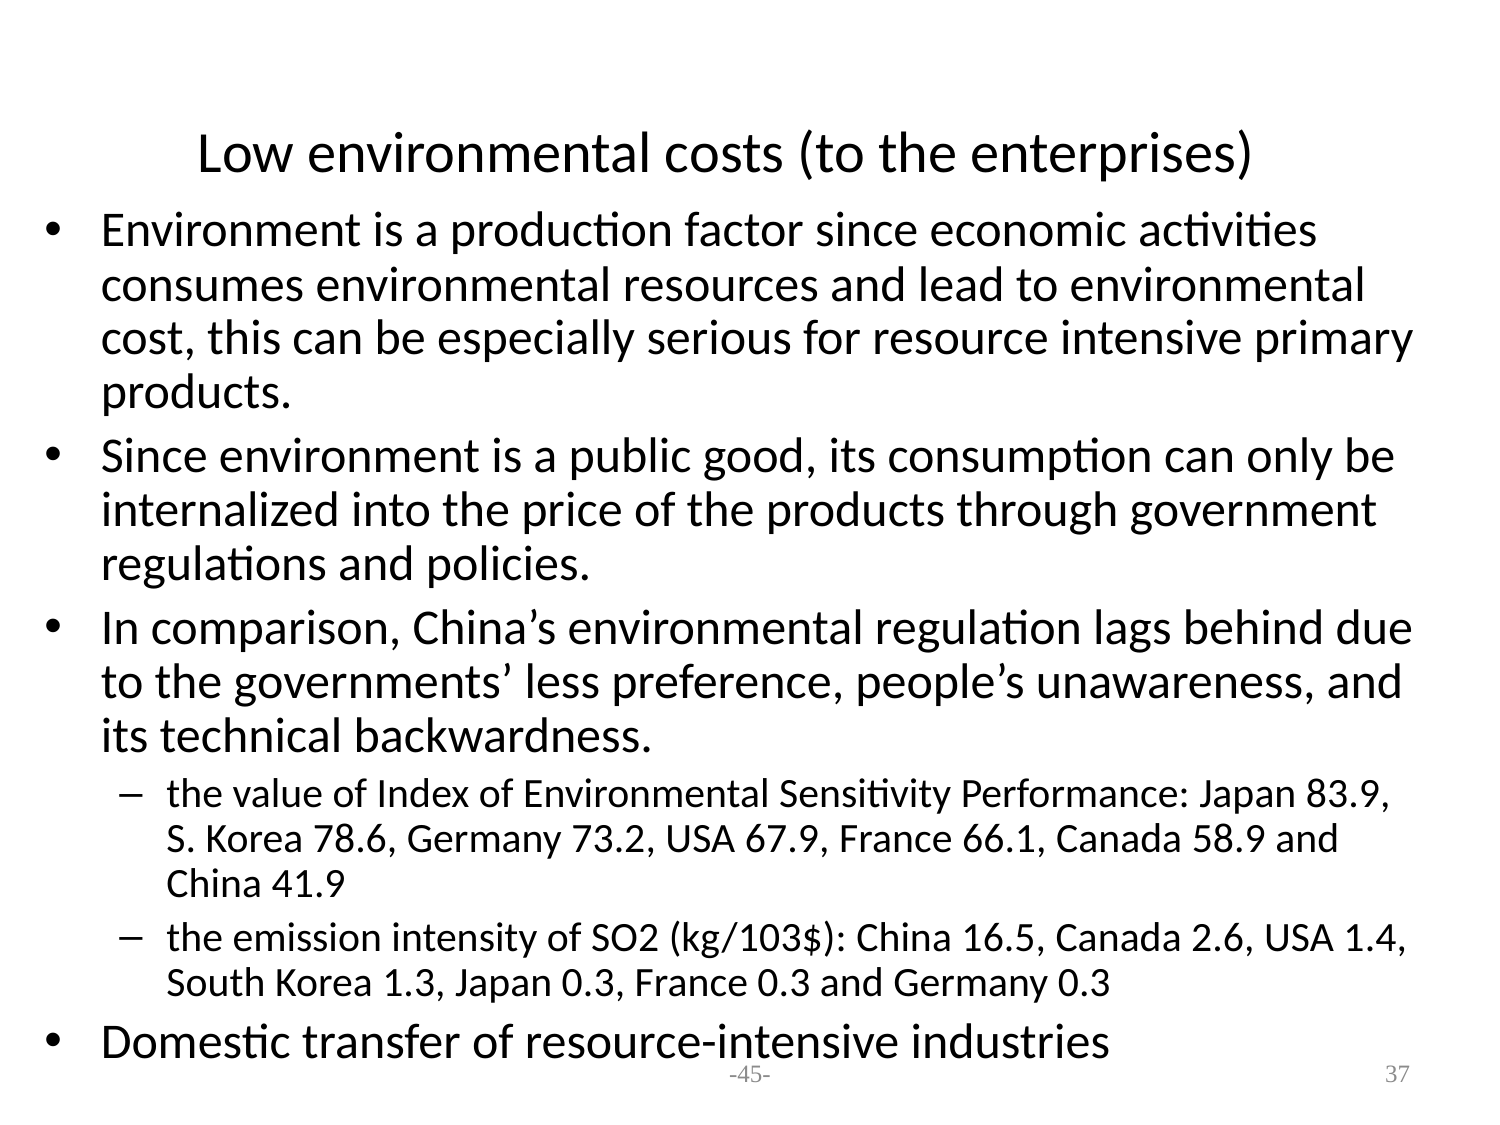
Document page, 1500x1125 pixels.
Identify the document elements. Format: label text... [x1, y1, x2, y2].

title Low environmental costs (to the enterprises) [88, 101, 1364, 196]
list Environment is a production factor since economic activities consumes environmental resources and lead to environmental cost, this can be especially serious for resource intensive primary products. Since environment is a public good, its consumption can only be internalized into the price of the products through government regulations and policies. In comparison, China’s environmental regulation lags behind due to the governments’ less preference, people’s unawareness, and its technical backwardness. the value of Index of Environmental Sensitivity Performance: Japan 83.9, S. Korea 78.6, Germany 73.2, USA 67.9, France 66.1, Canada 58.9 and China 41.9 the emission intensity of SO2 (kg/103$): China 16.5, Canada 2.6, USA 1.4, South Korea 1.3, Japan 0.3, France 0.3 and Germany 0.3 Domestic transfer of resource-intensive industries [29, 196, 1436, 1102]
